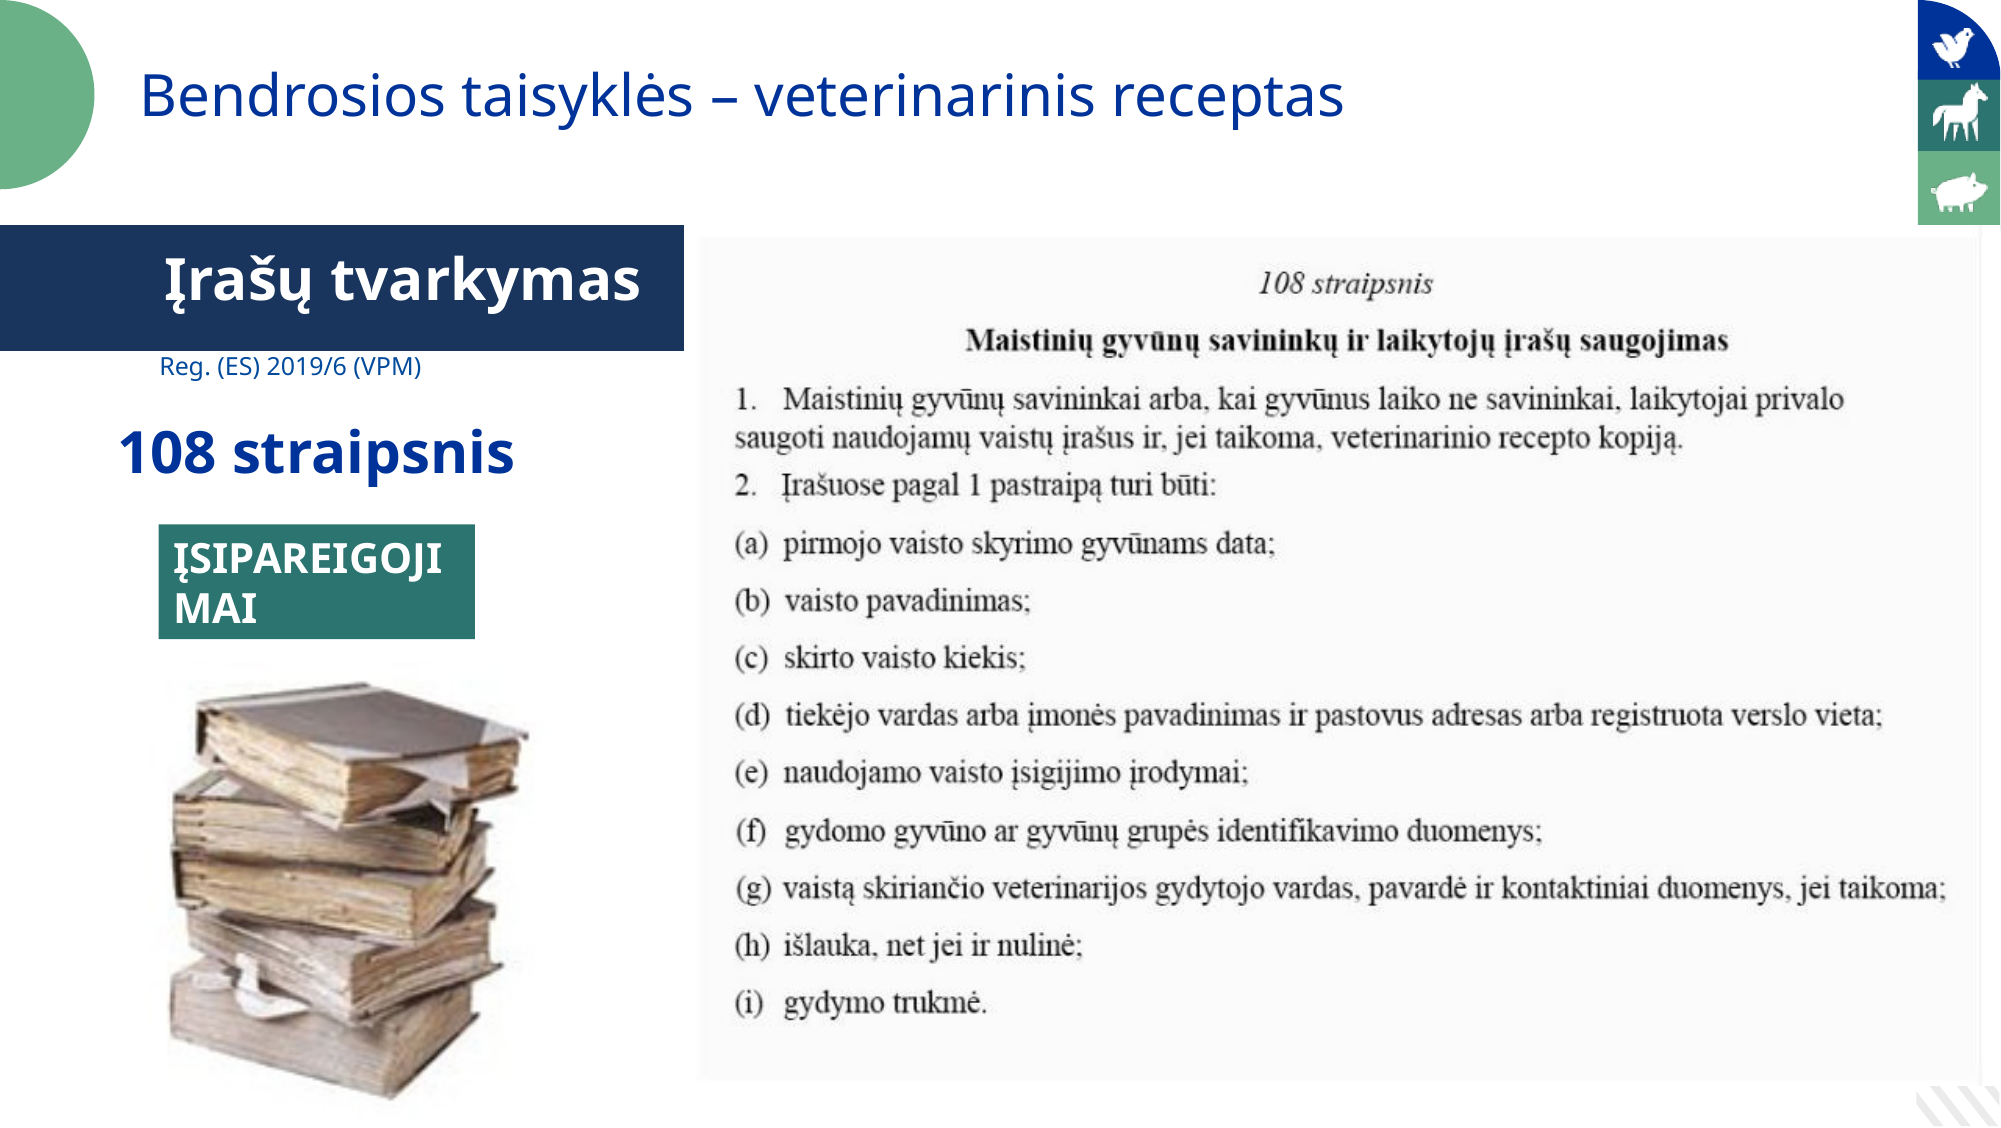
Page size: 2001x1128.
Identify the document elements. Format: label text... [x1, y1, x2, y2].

text_box Bendrosios taisyklės – veterinarinis receptas [125, 50, 1439, 139]
text_box Reg. (ES) 2019/6 (VPM) [144, 343, 488, 388]
text_box [0, 223, 683, 354]
text_box ĮSIPAREIGOJIMAI [158, 524, 475, 640]
picture [1932, 28, 1975, 68]
picture [148, 662, 550, 1120]
picture [684, 225, 2000, 1086]
text_box Įrašų tvarkymas [149, 242, 679, 340]
text_box 108 straipsnis [50, 408, 582, 468]
picture [1931, 172, 1988, 212]
picture [1933, 82, 1988, 141]
